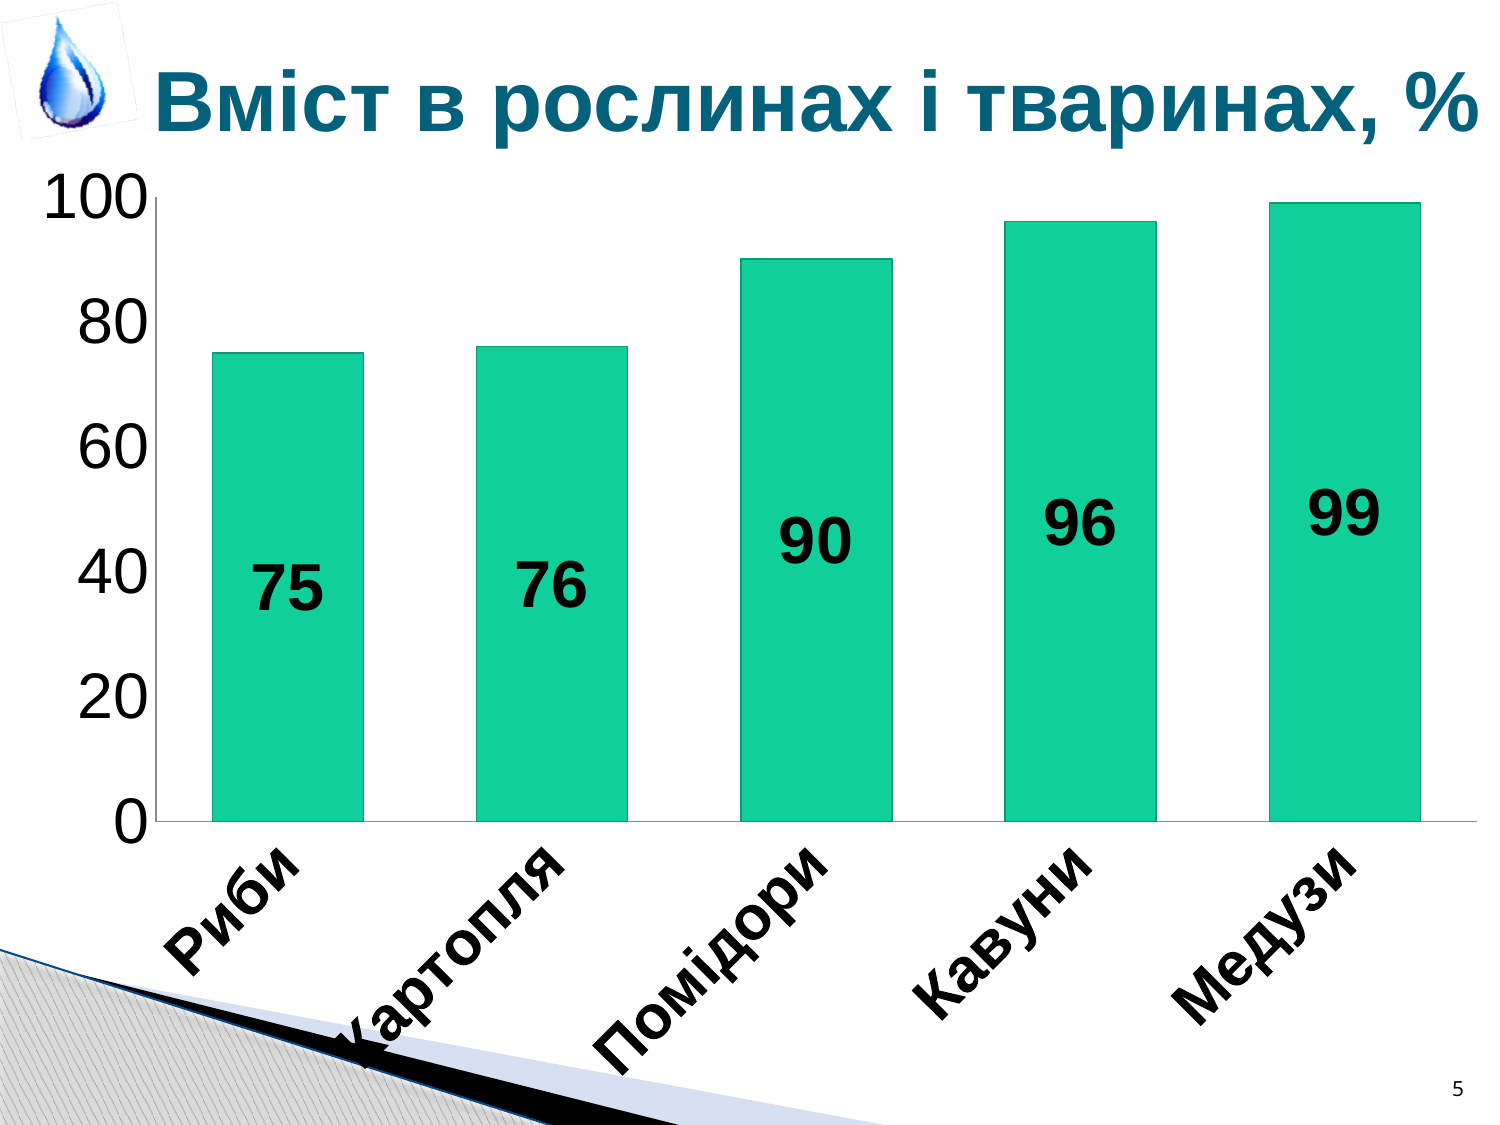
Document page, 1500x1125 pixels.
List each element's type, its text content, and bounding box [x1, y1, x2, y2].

title Вміст в рослинах і тваринах, % [137, 3, 1498, 160]
chart [0, 160, 1500, 1125]
picture [1, 3, 138, 140]
